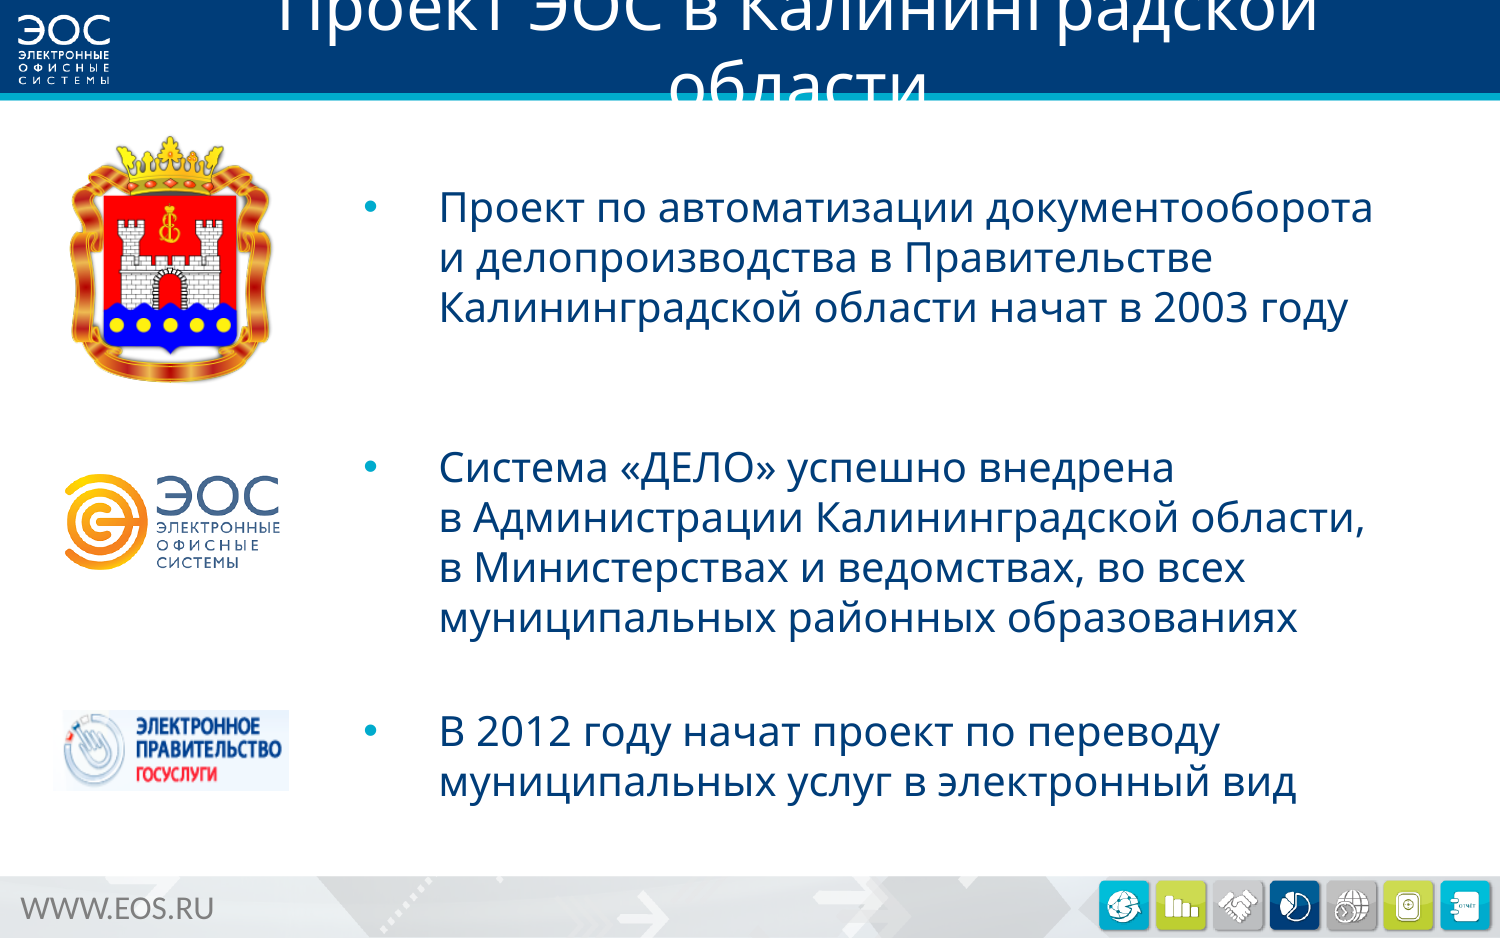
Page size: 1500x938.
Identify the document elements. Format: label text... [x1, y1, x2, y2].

text_box Система «ДЕЛО» успешно внедрена в Администрации Калининградской области, в Министерствах и ведомствах, во всех муниципальных районных образованиях [348, 433, 1425, 646]
text_box В 2012 году начат проект по переводу муниципальных услуг в электронный вид [348, 697, 1425, 824]
picture [0, 0, 1500, 938]
list Проект по автоматизации документооборота и делопроизводства в Правительстве Калининградской области начат в 2003 году [348, 173, 1425, 351]
title Проект ЭОС в Калининградской области [123, 8, 1474, 79]
